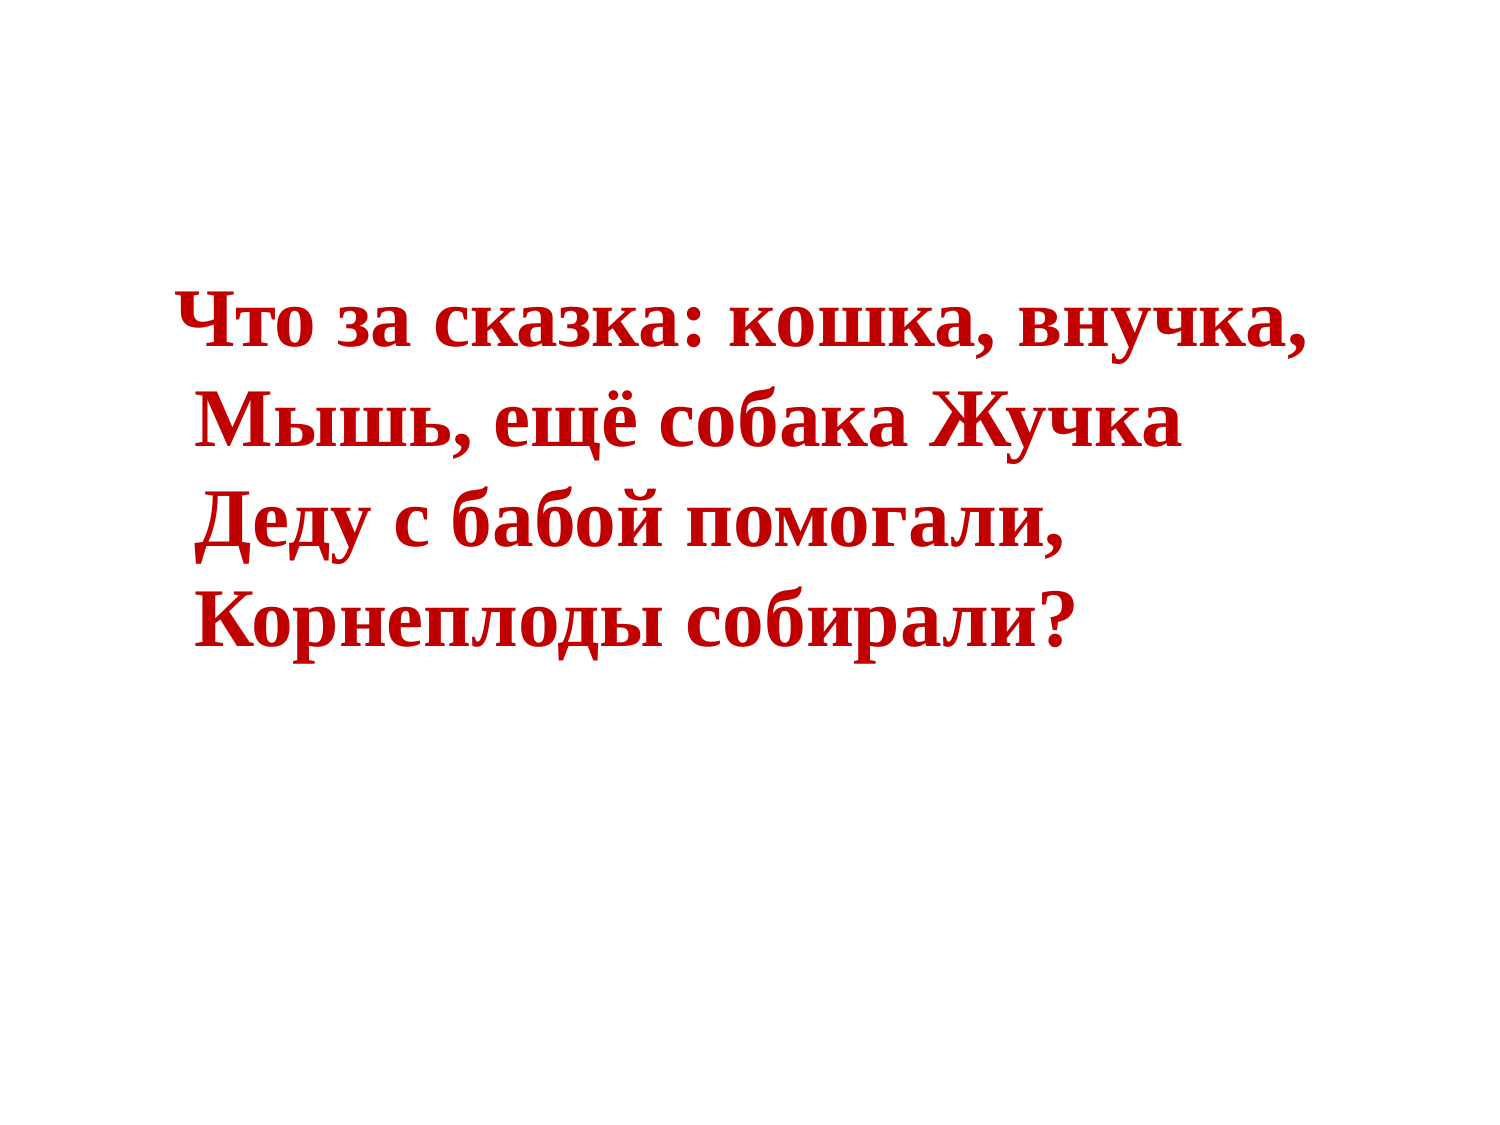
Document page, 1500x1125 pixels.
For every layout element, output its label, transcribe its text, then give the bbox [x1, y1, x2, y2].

text_box Что за сказка: кошка, внучка, Мышь, ещё собака Жучка Деду с бабой помогали, Корнеплоды собирали? [159, 255, 1388, 770]
